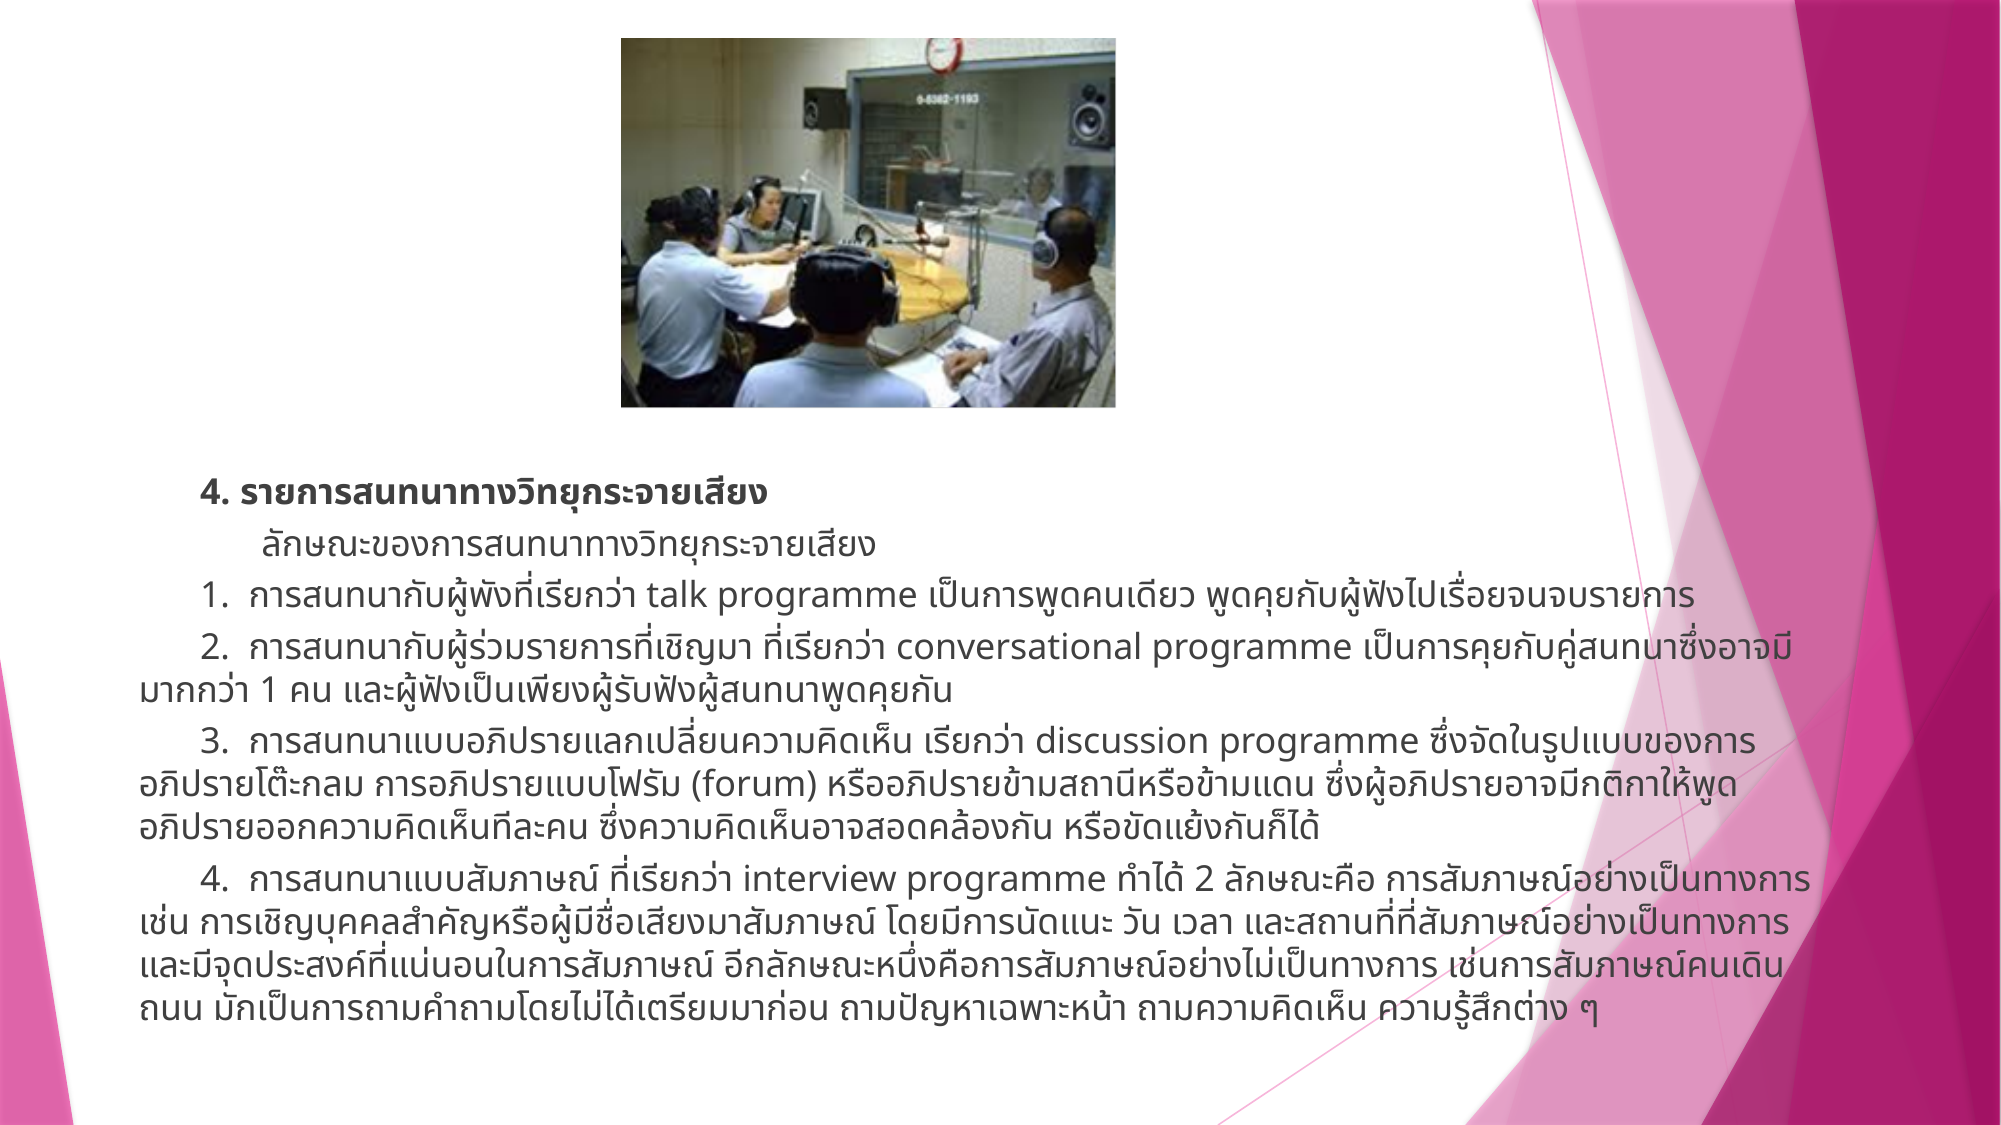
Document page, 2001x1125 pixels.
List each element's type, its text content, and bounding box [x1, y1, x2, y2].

list 4. รายการสนทนาทางวิทยุกระจายเสียง ลักษณะของการสนทนาทางวิทยุกระจายเสียง 1. การสนทนากับผู้พังที่เรียกว่า talk programme เป็นการพูดคนเดียว พูดคุยกับผู้ฟังไปเรื่อยจนจบรายการ 2. การสนทนากับผู้ร่วมรายการที่เชิญมา ที่เรียกว่า conversational programme เป็นการคุยกับคู่สนทนาซึ่งอาจมีมากกว่า 1 คน และผู้ฟังเป็นเพียงผู้รับฟังผู้สนทนาพูดคุยกัน 3. การสนทนาแบบอภิปรายแลกเปลี่ยนความคิดเห็น เรียกว่า discussion programme ซึ่งจัดในรูปแบบของการอภิปรายโต๊ะกลม การอภิปรายแบบโฟรัม (forum) หรืออภิปรายข้ามสถานีหรือข้ามแดน ซึ่งผู้อภิปรายอาจมีกติกาให้พูดอภิปรายออกความคิดเห็นทีละคน ซึ่งความคิดเห็นอาจสอดคล้องกัน หรือขัดแย้งกันก็ได้ 4. การสนทนาแบบสัมภาษณ์ ที่เรียกว่า interview programme ทำได้ 2 ลักษณะคือ การสัมภาษณ์อย่างเป็นทางการ เช่น การเชิญบุคคลสำคัญหรือผู้มีชื่อเสียงมาสัมภาษณ์ โดยมีการนัดแนะ วัน เวลา และสถานที่ที่สัมภาษณ์อย่างเป็นทางการและมีจุดประสงค์ที่แน่นอนในการสัมภาษณ์ อีกลักษณะหนึ่งคือการสัมภาษณ์อย่างไม่เป็นทางการ เช่นการสัมภาษณ์คนเดินถนน มักเป็นการถามคำถามโดยไม่ได้เตรียมมาก่อน ถามปัญหาเฉพาะหน้า ถามความคิดเห็น ความรู้สึกต่าง ๆ [123, 434, 1835, 1076]
picture [621, 37, 1118, 411]
